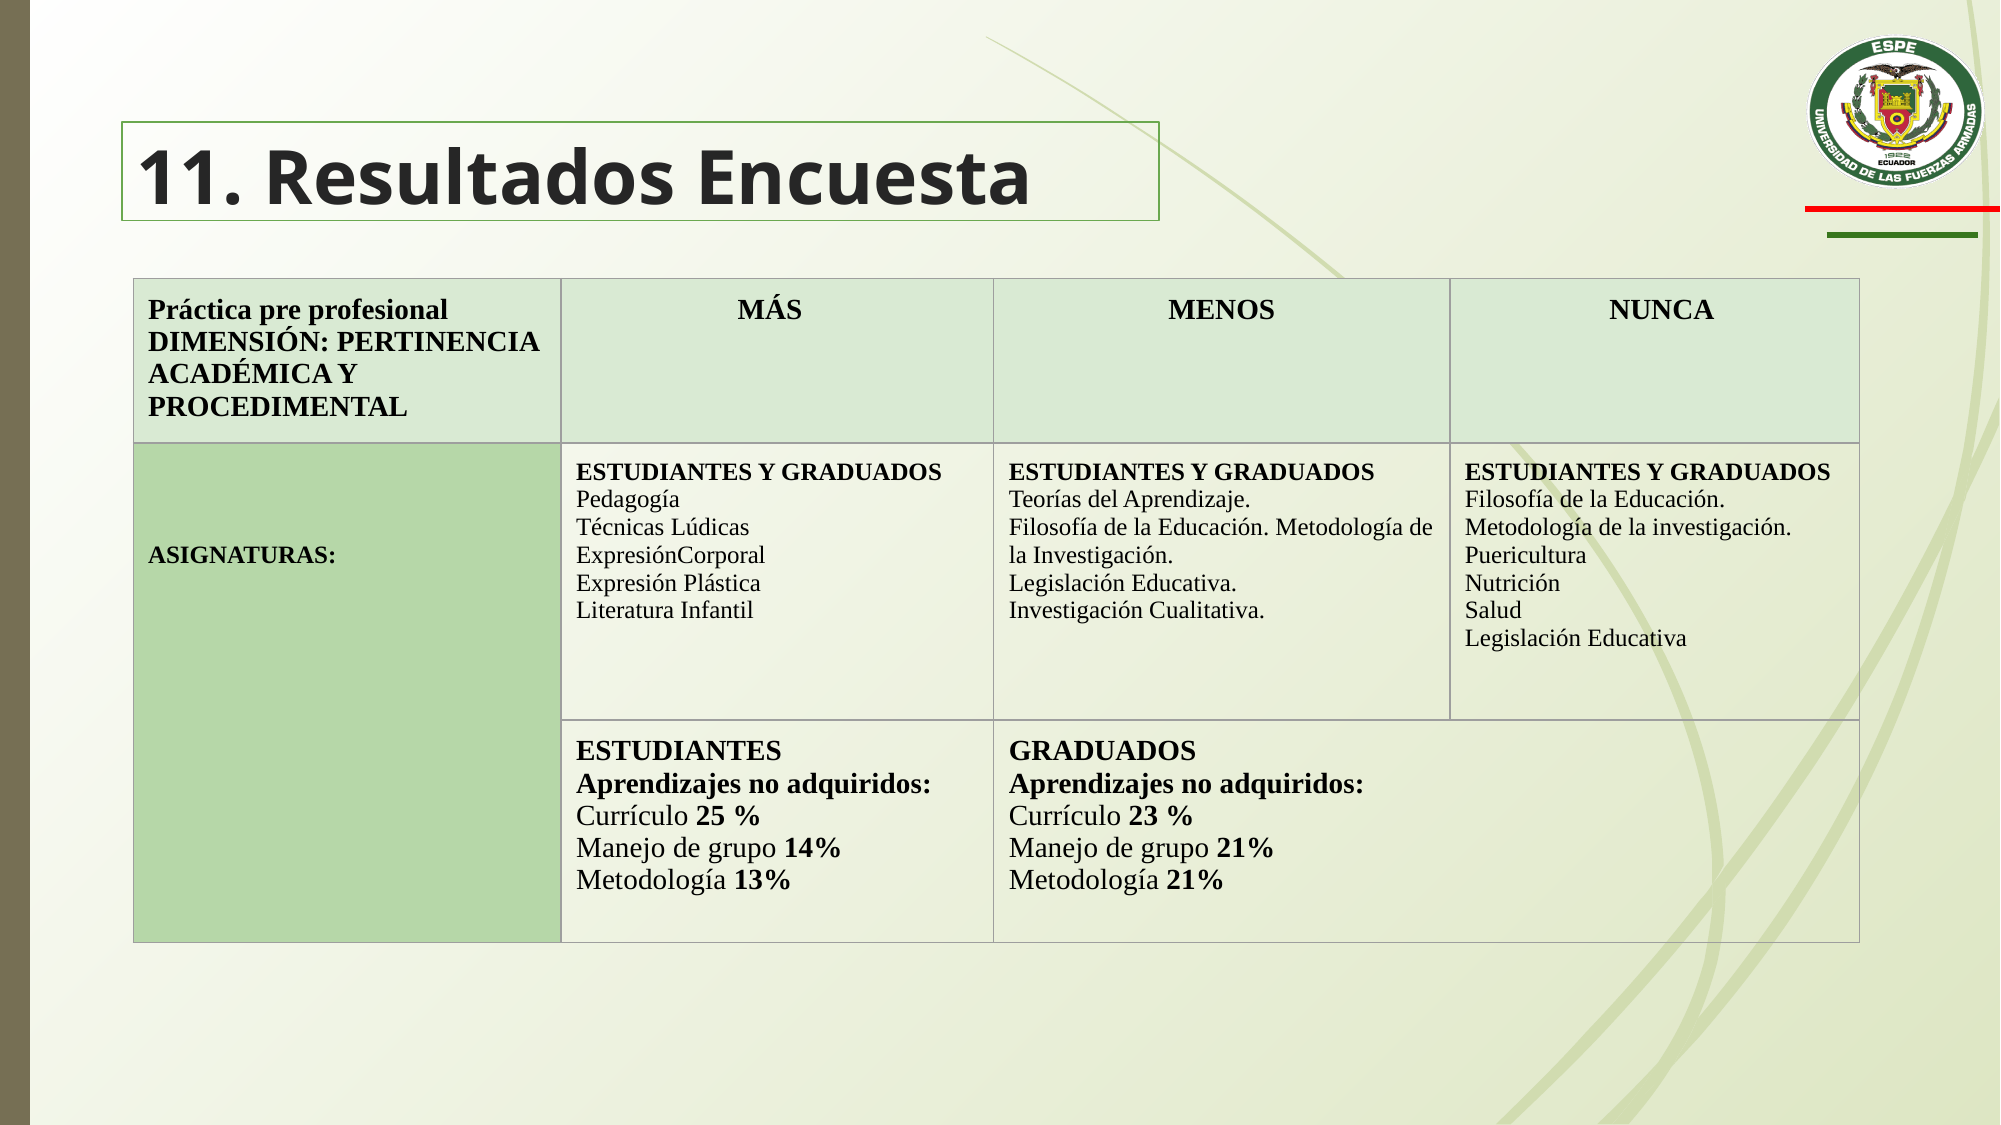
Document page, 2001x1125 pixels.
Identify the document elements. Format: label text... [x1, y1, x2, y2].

table_header Práctica pre profesional DIMENSIÓN: PERTINENCIA ACADÉMICA Y PROCEDIMENTAL [134, 279, 560, 442]
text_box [985, 0, 2000, 1125]
text_box [0, 0, 30, 1125]
table_cell ESTUDIANTES Y GRADUADOS Pedagogía Técnicas Lúdicas ExpresiónCorporal Expresión Plástica Literatura Infantil [562, 444, 980, 719]
title 11. Resultados Encuesta [121, 121, 980, 221]
table_cell ASIGNATURAS: [134, 444, 560, 942]
text_box [30, 0, 983, 1125]
picture [1798, 29, 1993, 192]
table_header MÁS [562, 279, 980, 442]
table_cell ESTUDIANTES Aprendizajes no adquiridos: Currículo 25 % Manejo de grupo 14% Metodología 13% [562, 721, 980, 942]
